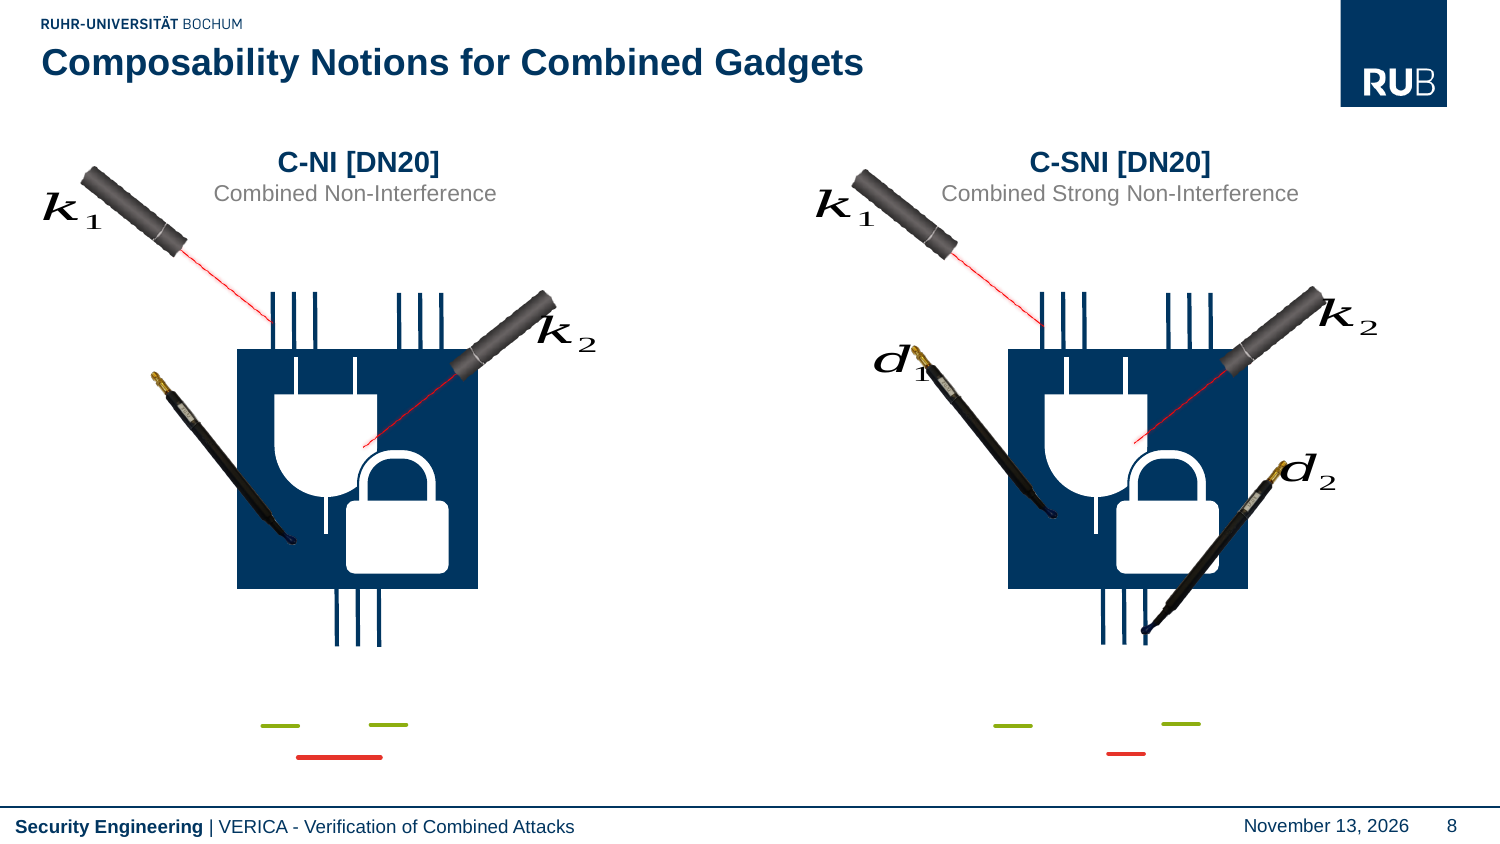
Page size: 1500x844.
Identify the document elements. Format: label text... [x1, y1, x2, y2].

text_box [239, 350, 476, 588]
title Composability Notions for Combined Gadgets [41, 37, 1282, 88]
picture [41, 15, 242, 30]
footer VERICA - Verification of Combined Attacks [218, 806, 971, 844]
picture [843, 161, 1089, 495]
picture [112, 371, 328, 516]
picture [1109, 278, 1334, 636]
text_box C-SNI [DN20] Combined Strong Non-Interference [808, 135, 1447, 213]
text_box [1009, 350, 1246, 588]
text_box C-NI [DN20] Combined Non-Interference [41, 135, 691, 213]
picture [352, 283, 564, 472]
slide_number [1228, 806, 1445, 844]
slide_number 8 [1446, 806, 1496, 844]
picture [72, 158, 284, 348]
